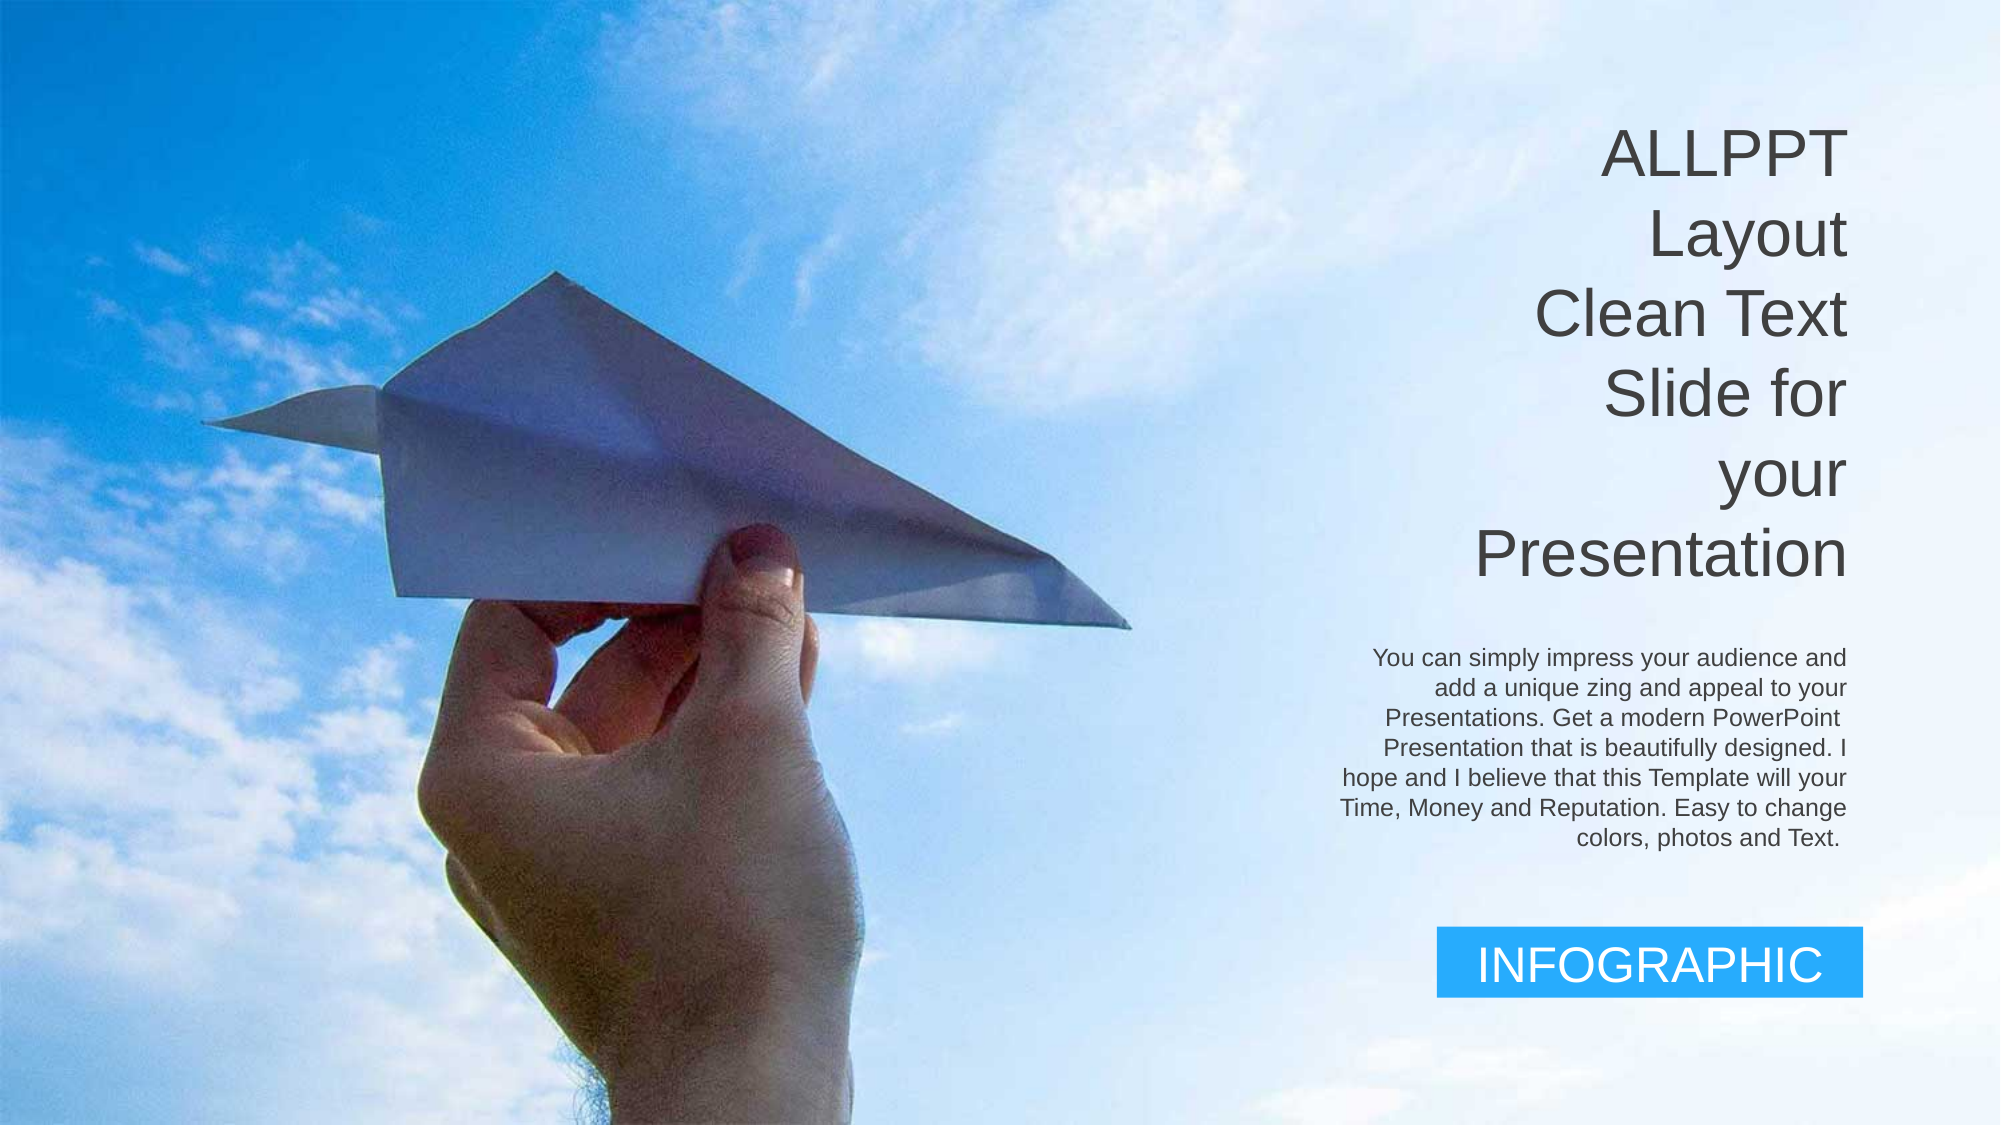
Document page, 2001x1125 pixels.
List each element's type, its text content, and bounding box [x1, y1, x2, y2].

picture [0, 0, 2001, 1125]
text_box ALLPPT Layout Clean Text Slide for your Presentation [1456, 102, 1863, 598]
text_box You can simply impress your audience and add a unique zing and appeal to your Presentations. Get a modern PowerPoint Presentation that is beautifully designed. I hope and I believe that this Template will your Time, Money and Reputation. Easy to change colors, photos and Text. [1324, 634, 1864, 859]
text_box INFOGRAPHIC [1436, 926, 1864, 998]
